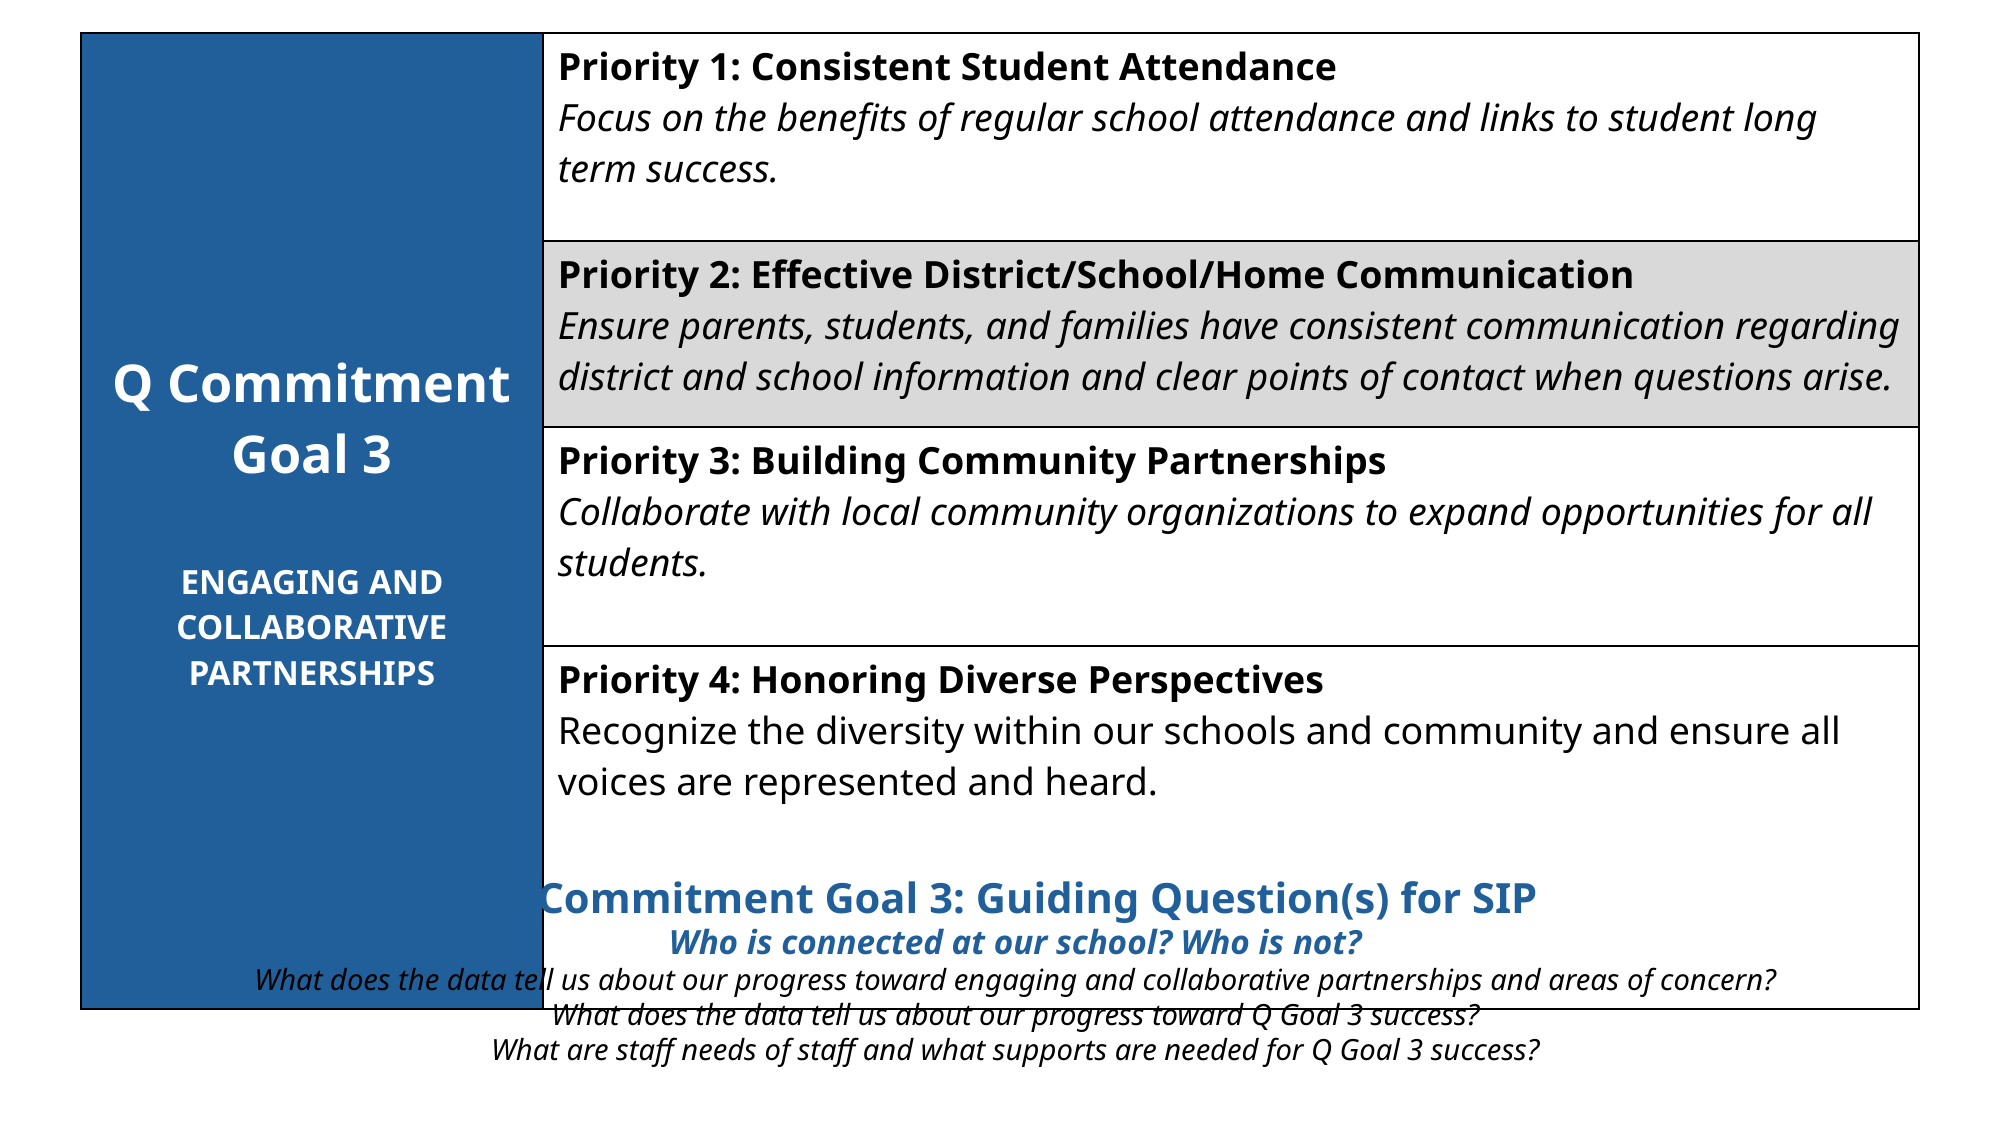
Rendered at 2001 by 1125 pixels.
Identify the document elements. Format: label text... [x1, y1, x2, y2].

table_cell Priority 4: Honoring Diverse Perspectives Recognize the diversity within our schools and community and ensure all voices are represented and heard. [544, 647, 1918, 1008]
text_box Q Commitment Goal 3: Guiding Question(s) for SIP Who is connected at our school? Who is not? What does the data tell us about our progress toward engaging and collaborative partnerships and areas of concern? What does the data tell us about our progress toward Q Goal 3 success? What are staff needs of staff and what supports are needed for Q Goal 3 success? [239, 864, 1793, 1125]
table_header Q Commitment Goal 3 ENGAGING AND COLLABORATIVE PARTNERSHIPS [82, 34, 542, 1008]
table_header Priority 1: ​Consistent Student Attendance Focus on the benefits of regular school attendance and links to student long term success. [544, 34, 1918, 240]
table_cell Priority 3: Building Community Partnerships Collaborate with local community organizations to expand opportunities for all students. [544, 428, 1918, 645]
table_cell Priority 2: Effective District/School/Home Communication Ensure parents, students, and families have consistent communication regarding district and school information and clear points of contact when questions arise. [544, 242, 1918, 426]
